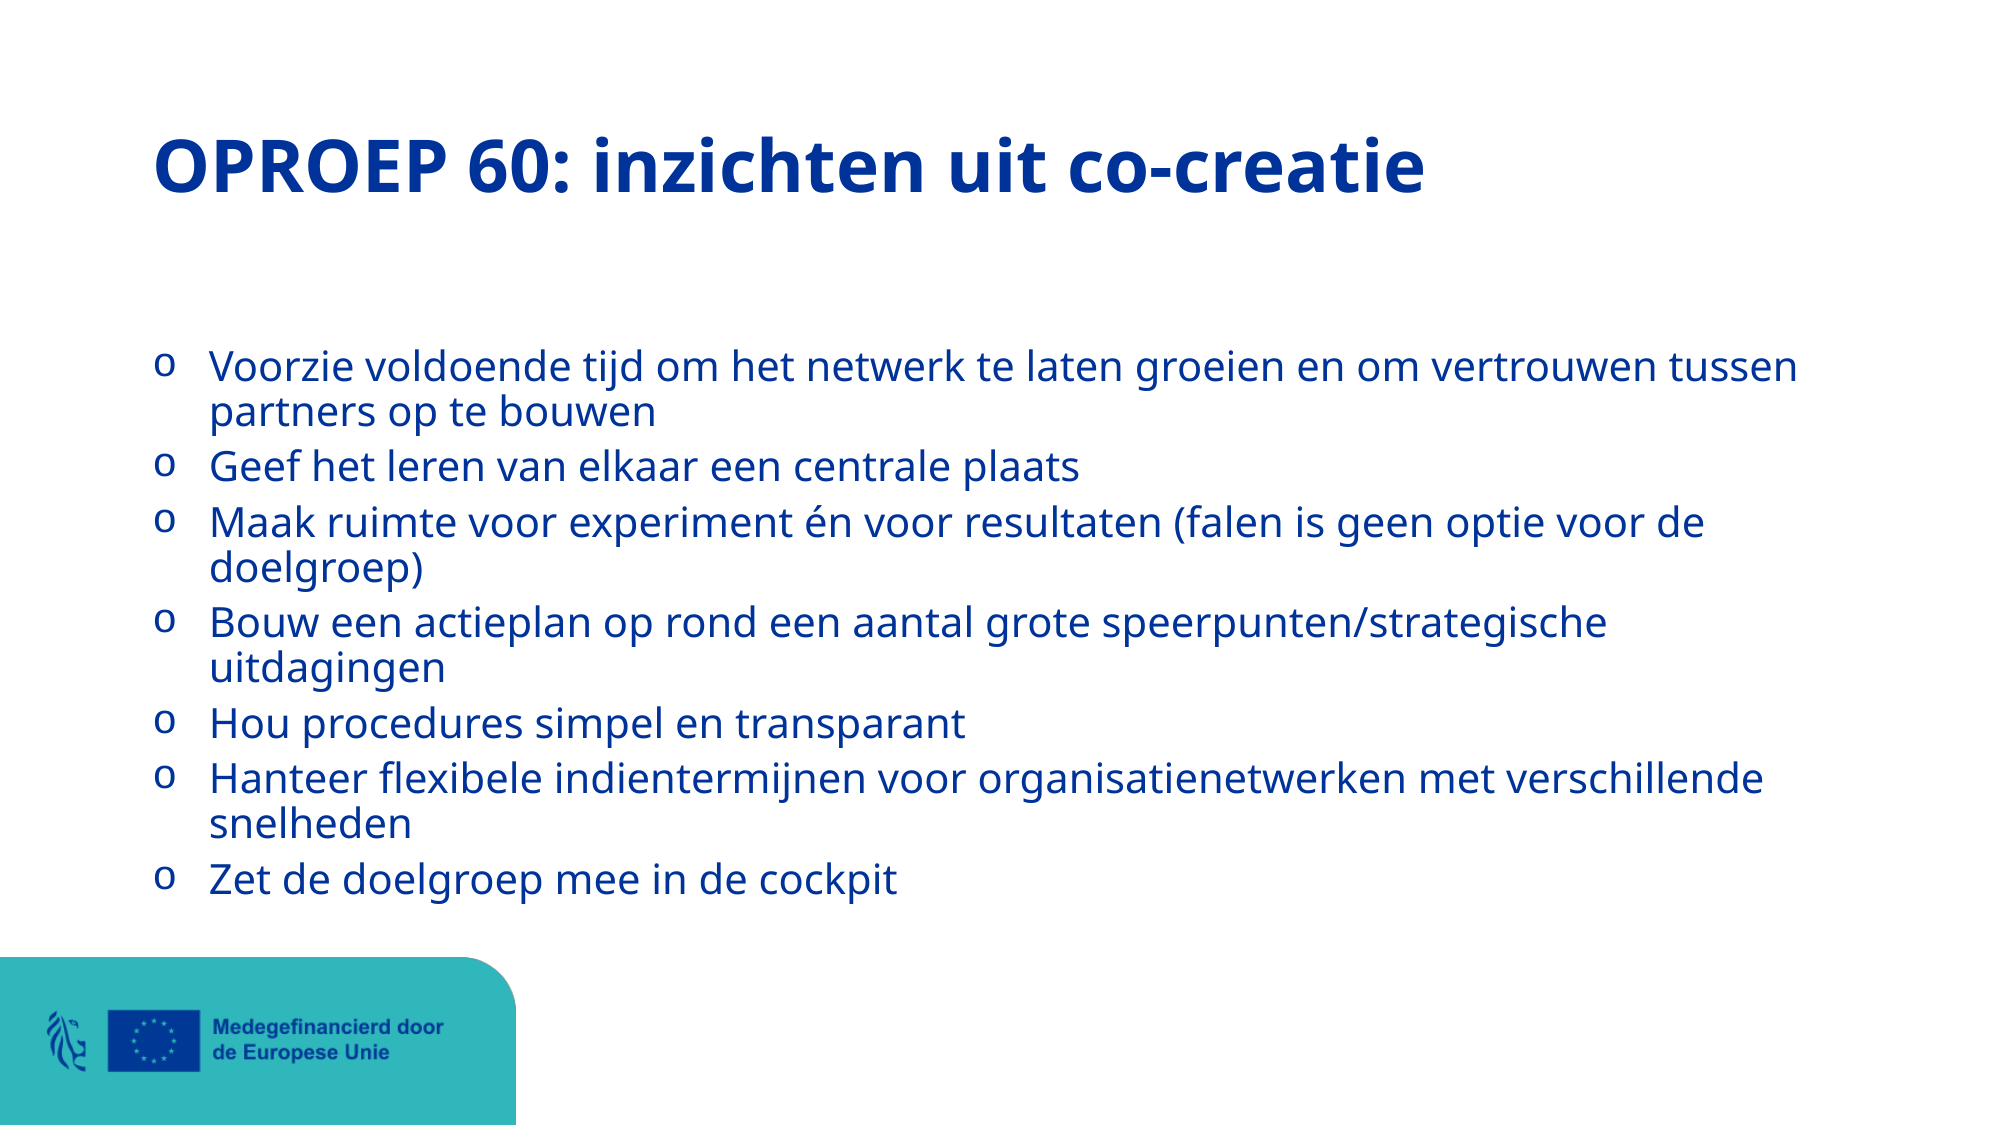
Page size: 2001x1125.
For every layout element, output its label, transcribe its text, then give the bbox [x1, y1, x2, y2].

list Voorzie voldoende tijd om het netwerk te laten groeien en om vertrouwen tussen partners op te bouwen Geef het leren van elkaar een centrale plaats Maak ruimte voor experiment én voor resultaten (falen is geen optie voor de doelgroep) Bouw een actieplan op rond een aantal grote speerpunten/strategische uitdagingen Hou procedures simpel en transparant Hanteer flexibele indientermijnen voor organisatienetwerken met verschillende snelheden Zet de doelgroep mee in de cockpit [137, 277, 1863, 923]
picture [0, 957, 516, 1125]
title OPROEP 60: inzichten uit co-creatie [137, 59, 1863, 277]
